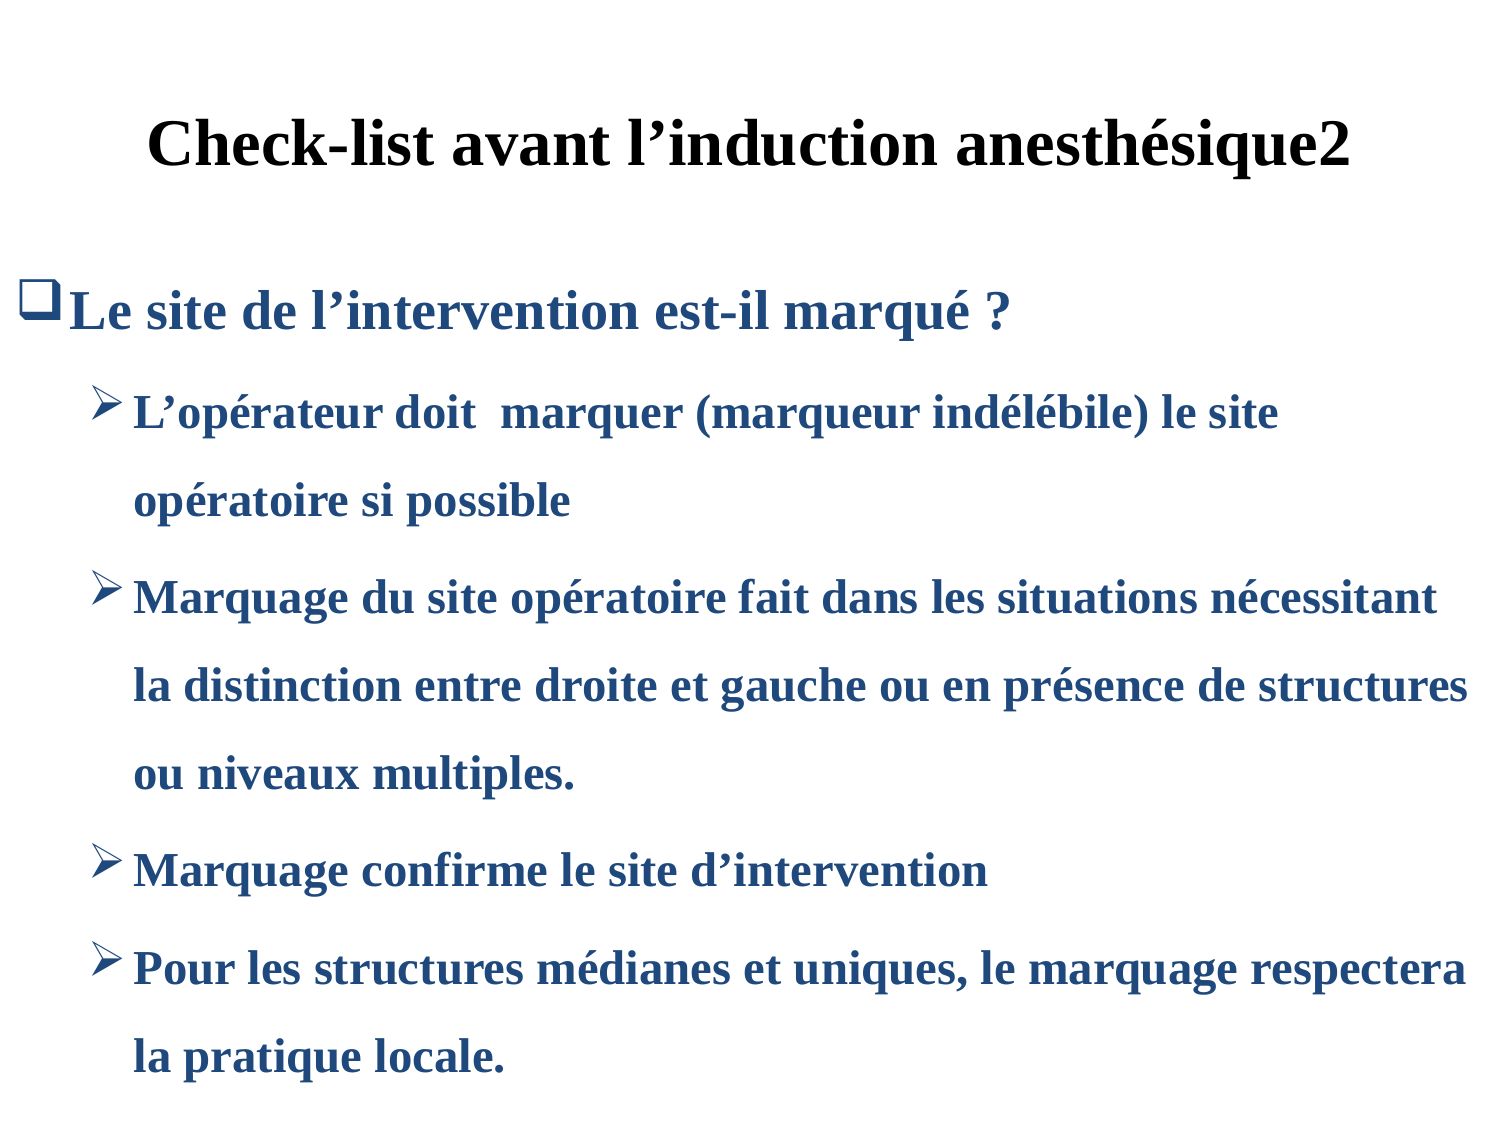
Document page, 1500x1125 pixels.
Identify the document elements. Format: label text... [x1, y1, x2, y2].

list Le site de l’intervention est-il marqué ? L’opérateur doit marquer (marqueur indélébile) le site opératoire si possible Marquage du site opératoire fait dans les situations nécessitant la distinction entre droite et gauche ou en présence de structures ou niveaux multiples. Marquage confirme le site d’intervention Pour les structures médianes et uniques, le marquage respectera la pratique locale. [0, 231, 1500, 1094]
title Check-list avant l’induction anesthésique2 [75, 45, 1425, 231]
